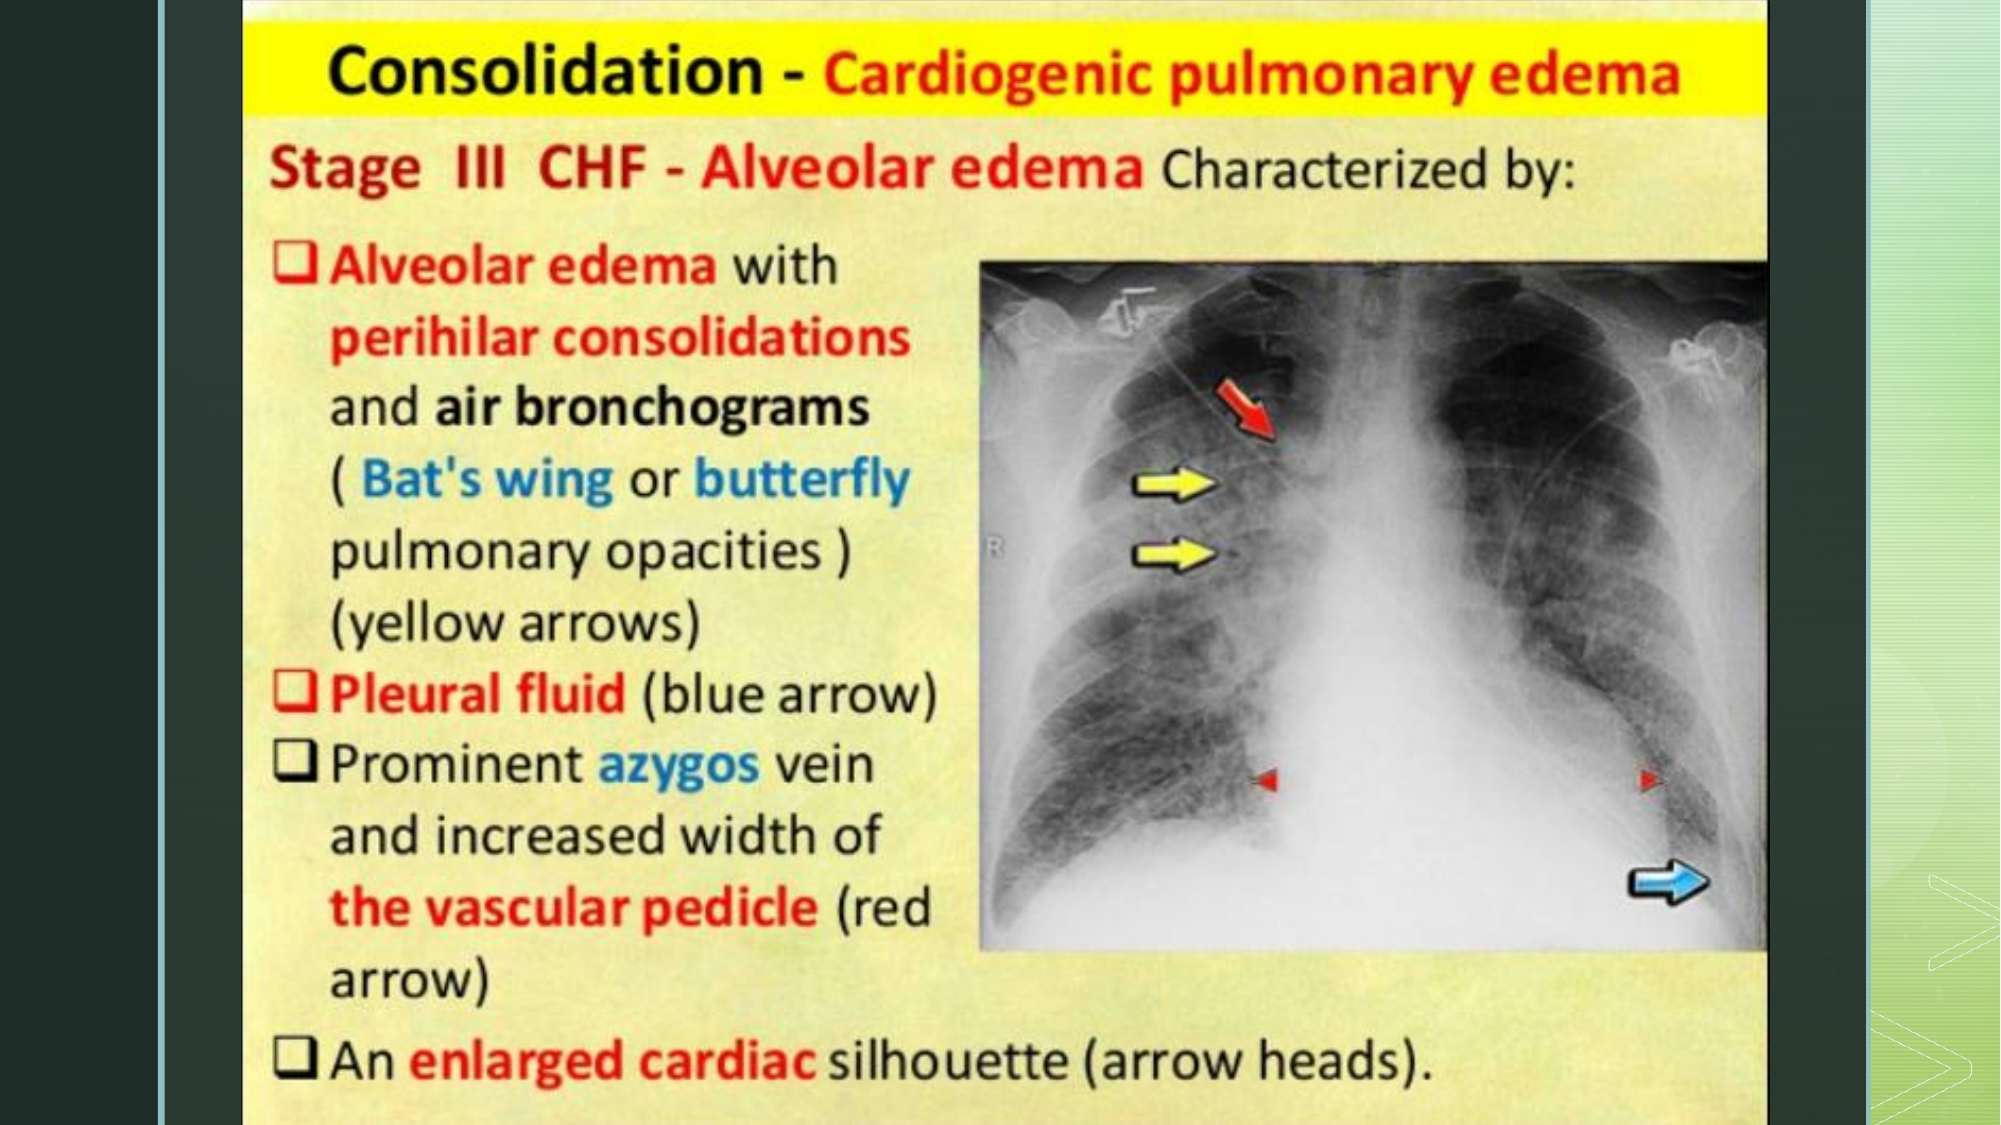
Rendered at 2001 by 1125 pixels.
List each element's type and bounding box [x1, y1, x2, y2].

picture [241, 0, 1777, 1125]
picture [1871, 0, 2001, 1125]
